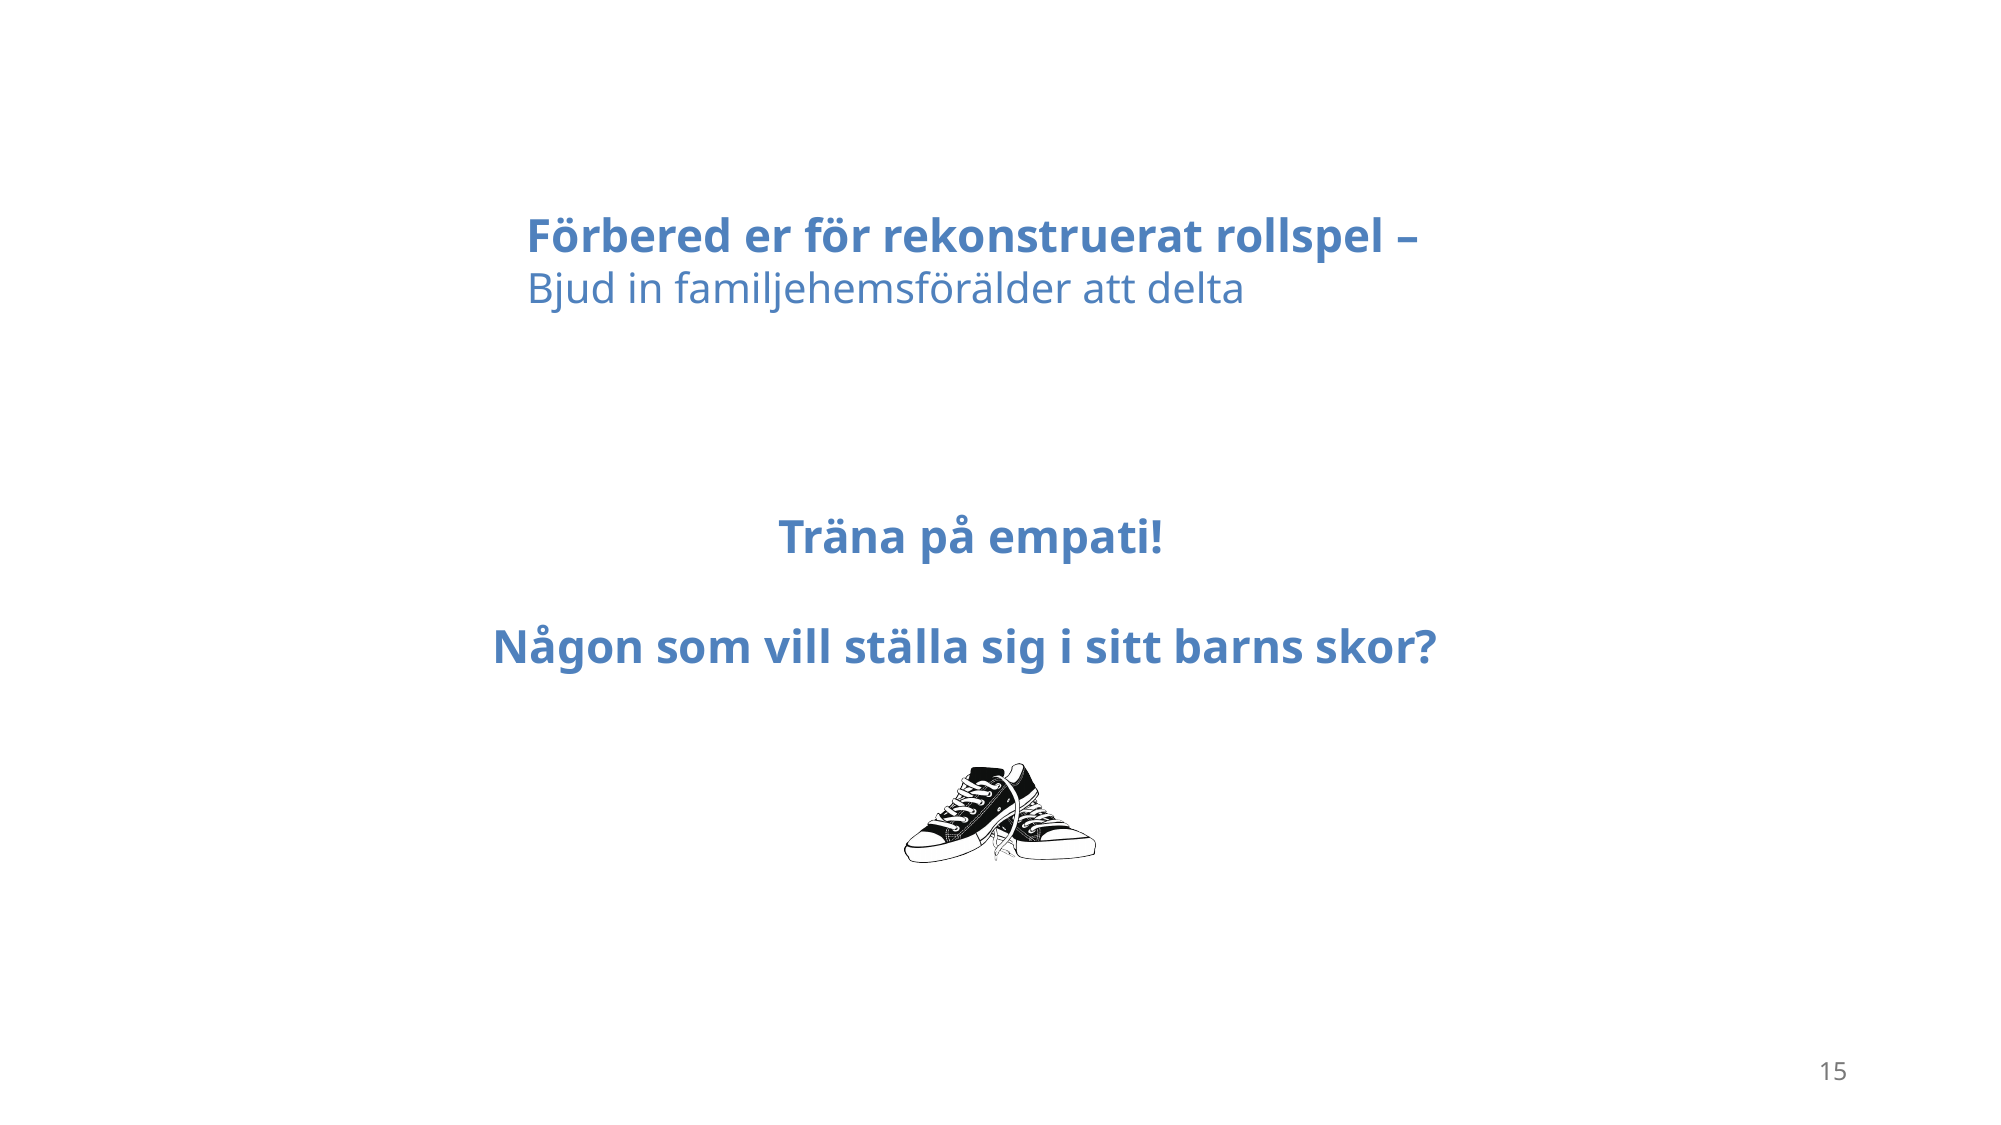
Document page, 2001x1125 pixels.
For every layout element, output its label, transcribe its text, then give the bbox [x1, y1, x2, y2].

text_box Förbered er för rekonstruerat rollspel – Bjud in familjehemsförälder att delta [511, 199, 1723, 378]
picture [903, 762, 1097, 864]
text_box Träna på empati! Någon som vill ställa sig i sitt barns skor? [476, 432, 1466, 693]
slide_number 15 [1412, 1042, 1863, 1103]
